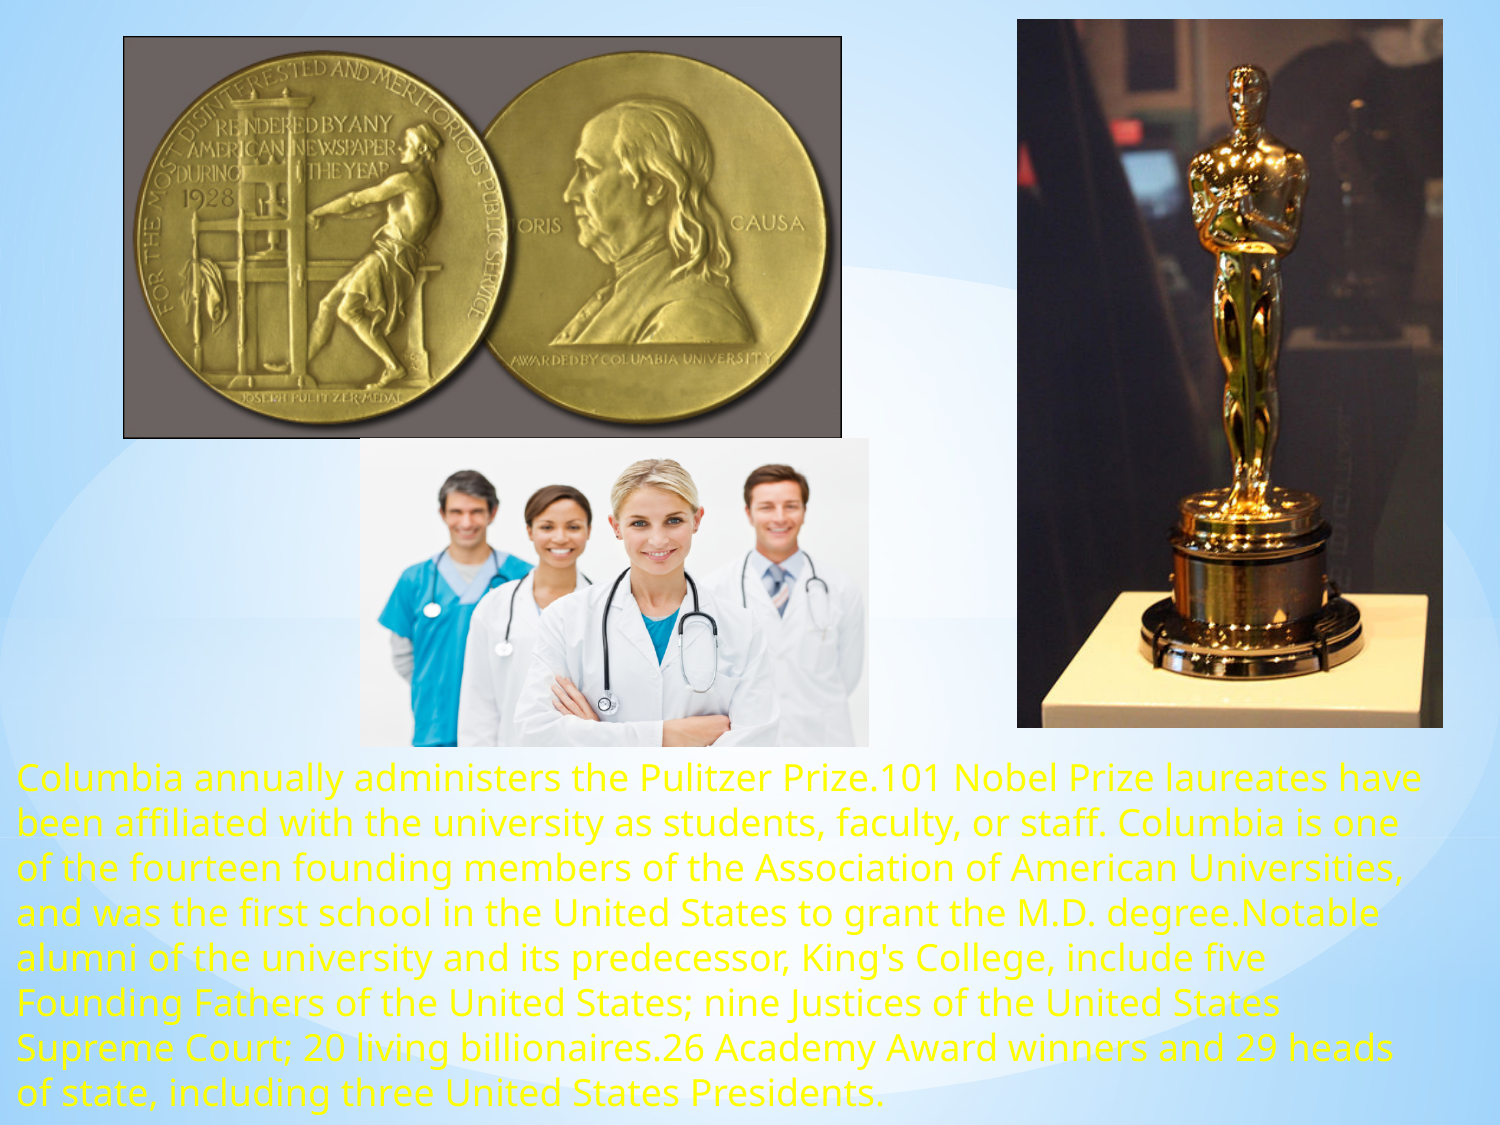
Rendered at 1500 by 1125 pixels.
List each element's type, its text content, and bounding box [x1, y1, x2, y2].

text_box Columbia annually administers the Pulitzer Prize.101 Nobel Prize laureates have been affiliated with the university as students, faculty, or staff. Columbia is one of the fourteen founding members of the Association of American Universities, and was the first school in the United States to grant the M.D. degree.Notable alumni of the university and its predecessor, King's College, include five Founding Fathers of the United States; nine Justices of the United States Supreme Court; 20 living billionaires.26 Academy Award winners and 29 heads of state, including three United States Presidents. [1, 746, 1443, 1121]
picture [123, 36, 869, 747]
picture [1016, 18, 1443, 728]
